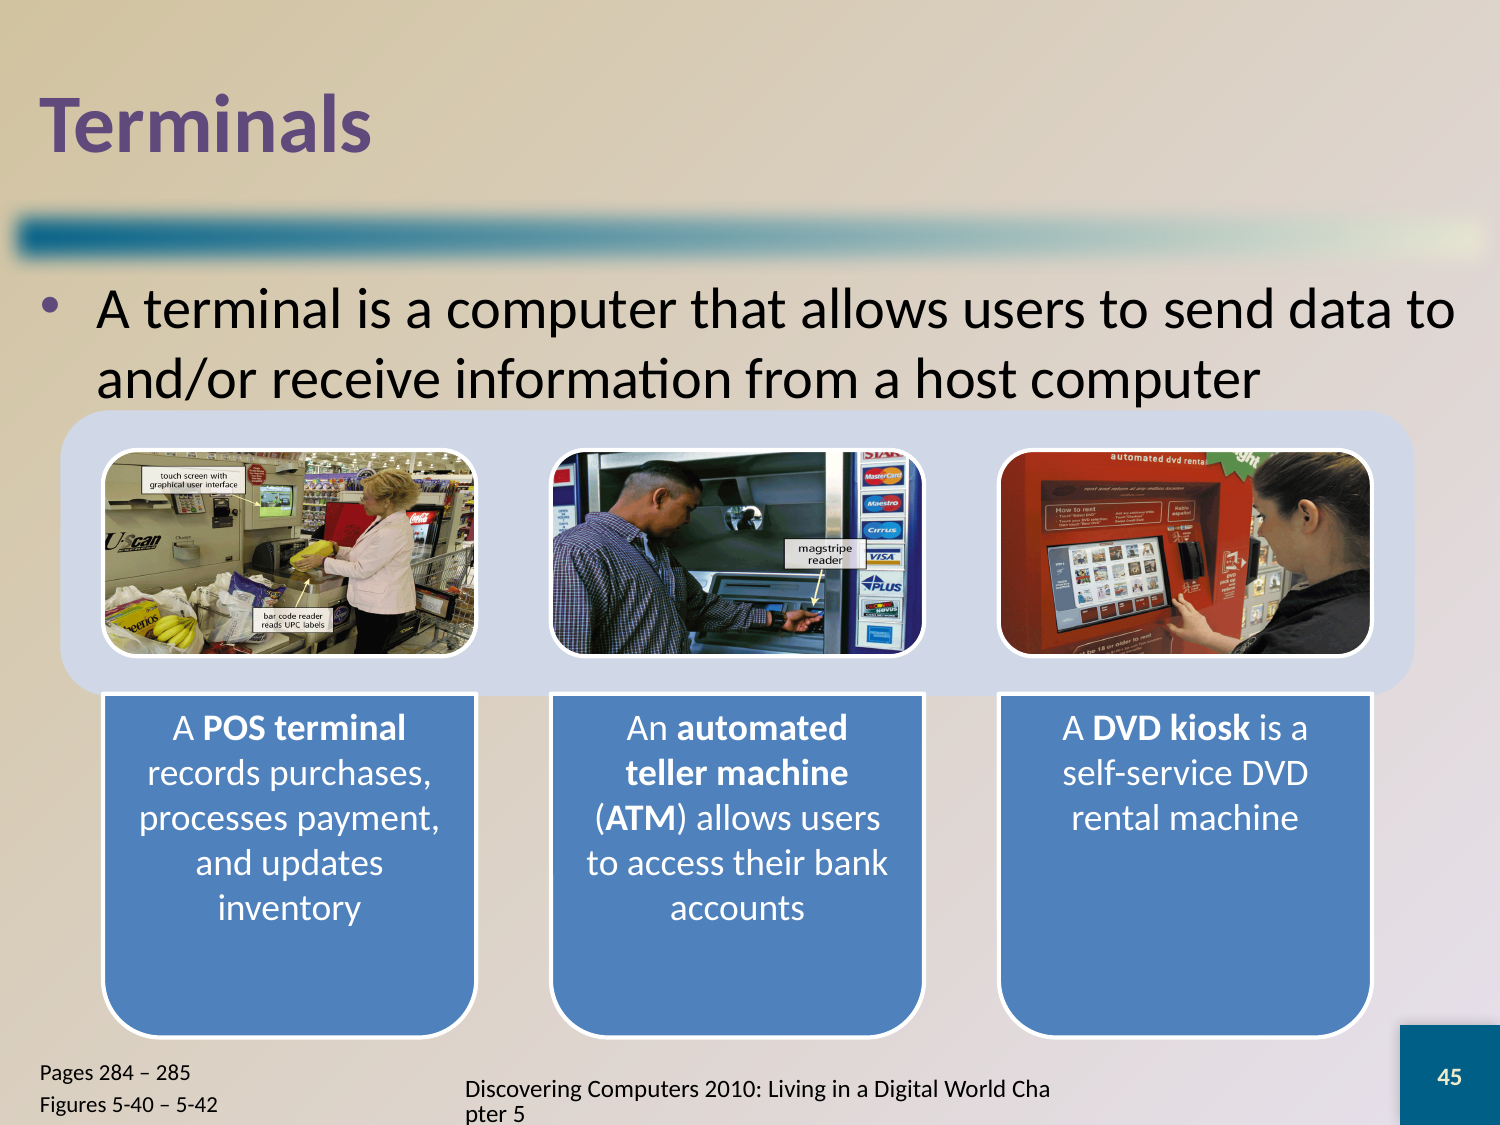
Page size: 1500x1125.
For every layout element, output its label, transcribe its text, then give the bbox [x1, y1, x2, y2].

footer Discovering Computers 2010: Living in a Digital World Chapter 5 [450, 1050, 1075, 1125]
title Terminals [24, 24, 1475, 213]
list Pages 284 – 285 Figures 5-40 – 5-42 [24, 1050, 300, 1125]
list A terminal is a computer that allows users to send data to and/or receive information from a host computer [24, 262, 1475, 1025]
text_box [62, 412, 1413, 1038]
slide_number 45 [1400, 1025, 1500, 1125]
